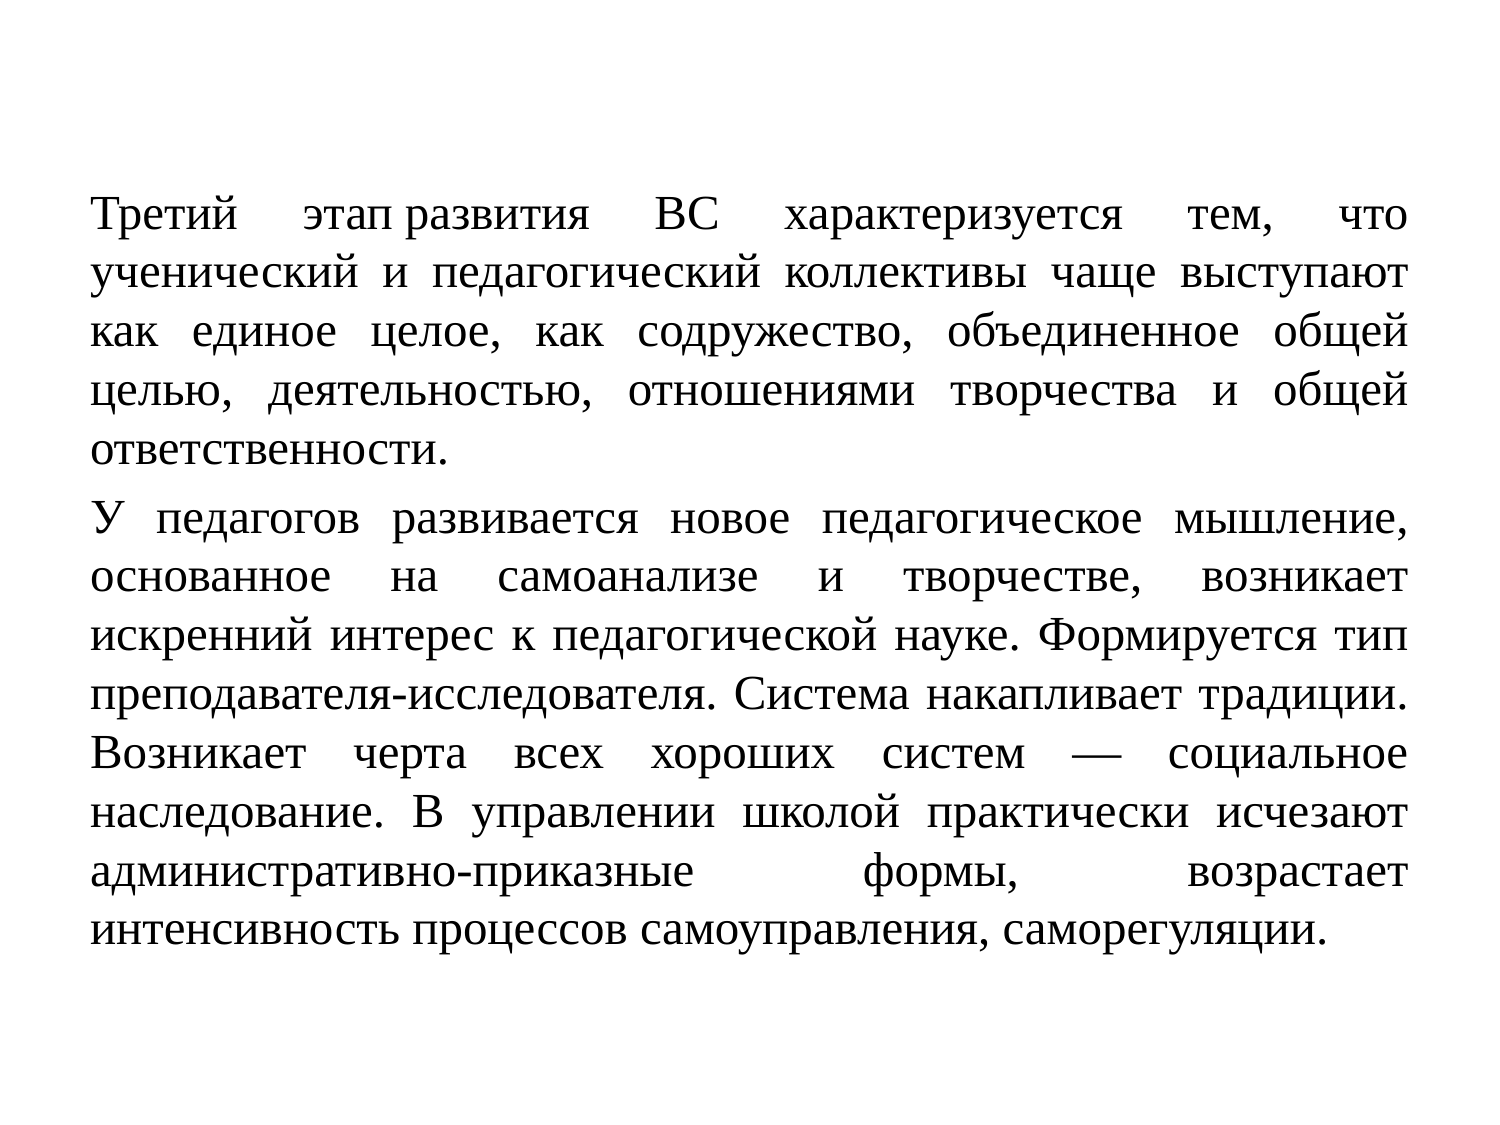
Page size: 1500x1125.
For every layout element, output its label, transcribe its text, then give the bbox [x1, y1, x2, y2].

list Третий этап развития ВС характеризуется тем, что ученический и педагогический коллективы чаще выступают как единое целое, как содружество, объединенное общей целью, деятельностью, отношениями творчества и общей ответственности. У педагогов развивается новое педагогическое мышление, основанное на самоанализе и творчестве, возникает искренний интерес к педагогической науке. Формируется тип преподавателя-исследователя. Система накапливает традиции. Возникает черта всех хороших систем — социальное наследование. В управлении школой практически исчезают административно-приказные формы, возрастает интенсивность процессов самоуправления, саморегуляции. [75, 172, 1425, 1005]
